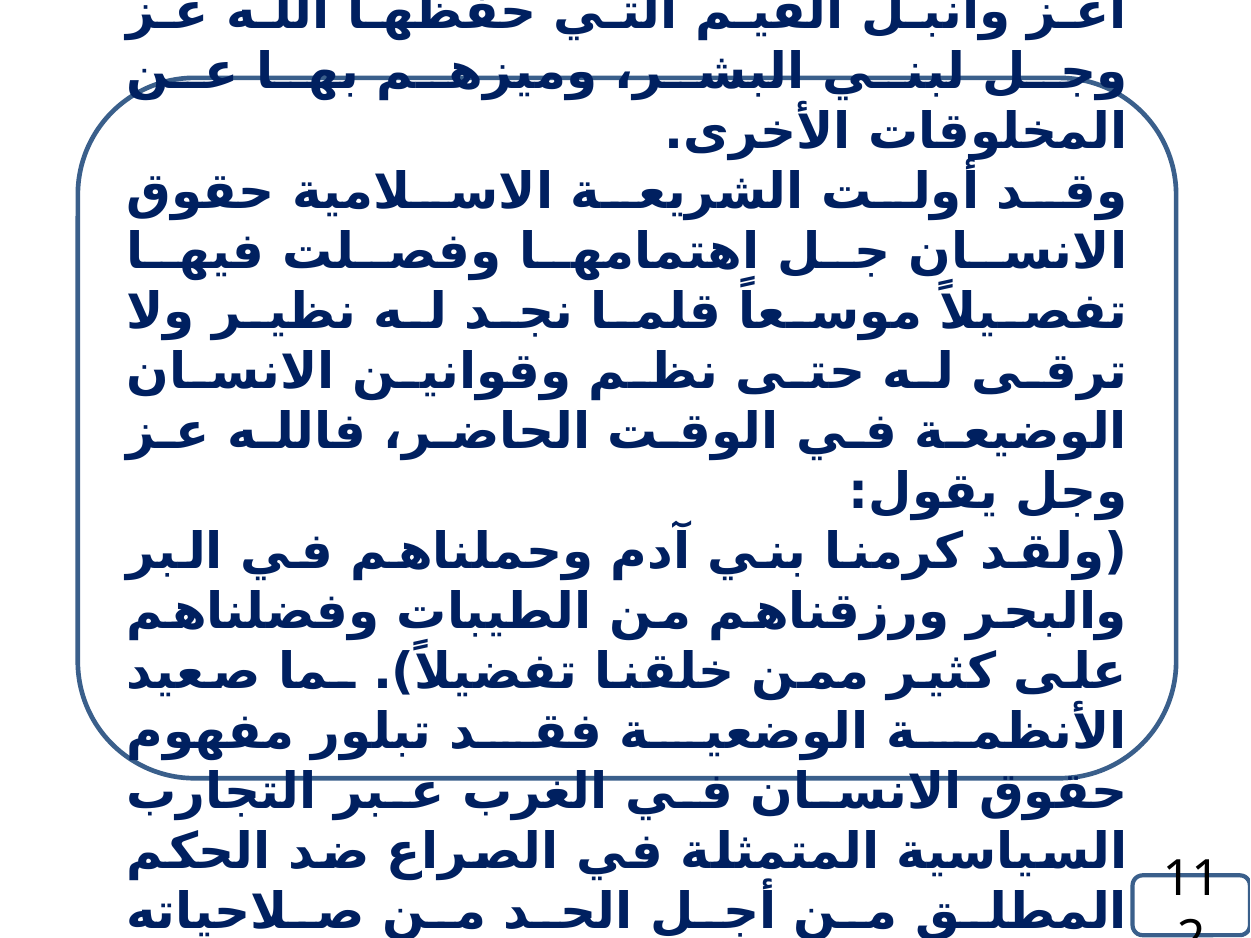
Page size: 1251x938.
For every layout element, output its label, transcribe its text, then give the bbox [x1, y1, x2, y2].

text_box الا اعترافاً ربانياً بكرامتهم وتنيزهم عن سائر المخلوقات التي خلقها الله عز وجل. ومن ثم فإن الكرامة الانسانية من أعز وأنبل القيم التي حفظها الله عز وجل لبني البشر، وميزهم بها عن المخلوقات الأخرى. وقد أولت الشريعة الاسلامية حقوق الانسان جل اهتمامها وفصلت فيها تفصيلاً موسعاً قلما نجد له نظير ولا ترقى له حتى نظم وقوانين الانسان الوضيعة في الوقت الحاضر، فالله عز وجل يقول: (ولقد كرمنا بني آدم وحملناهم في البر والبحر ورزقناهم من الطيبات وفضلناهم على كثير ممن خلقنا تفضيلاً). ـما صعيد الأنظمة الوضعية فقد تبلور مفهوم حقوق الانسان في الغرب عبر التجارب السياسية المتمثلة في الصراع ضد الحكم المطلق من أجل الحد من صلاحياته الواسعة ومثال ذلك الصراع السياسي بين انجلترا من اجل [75, 75, 1179, 781]
text_box 112 [1130, 873, 1250, 938]
